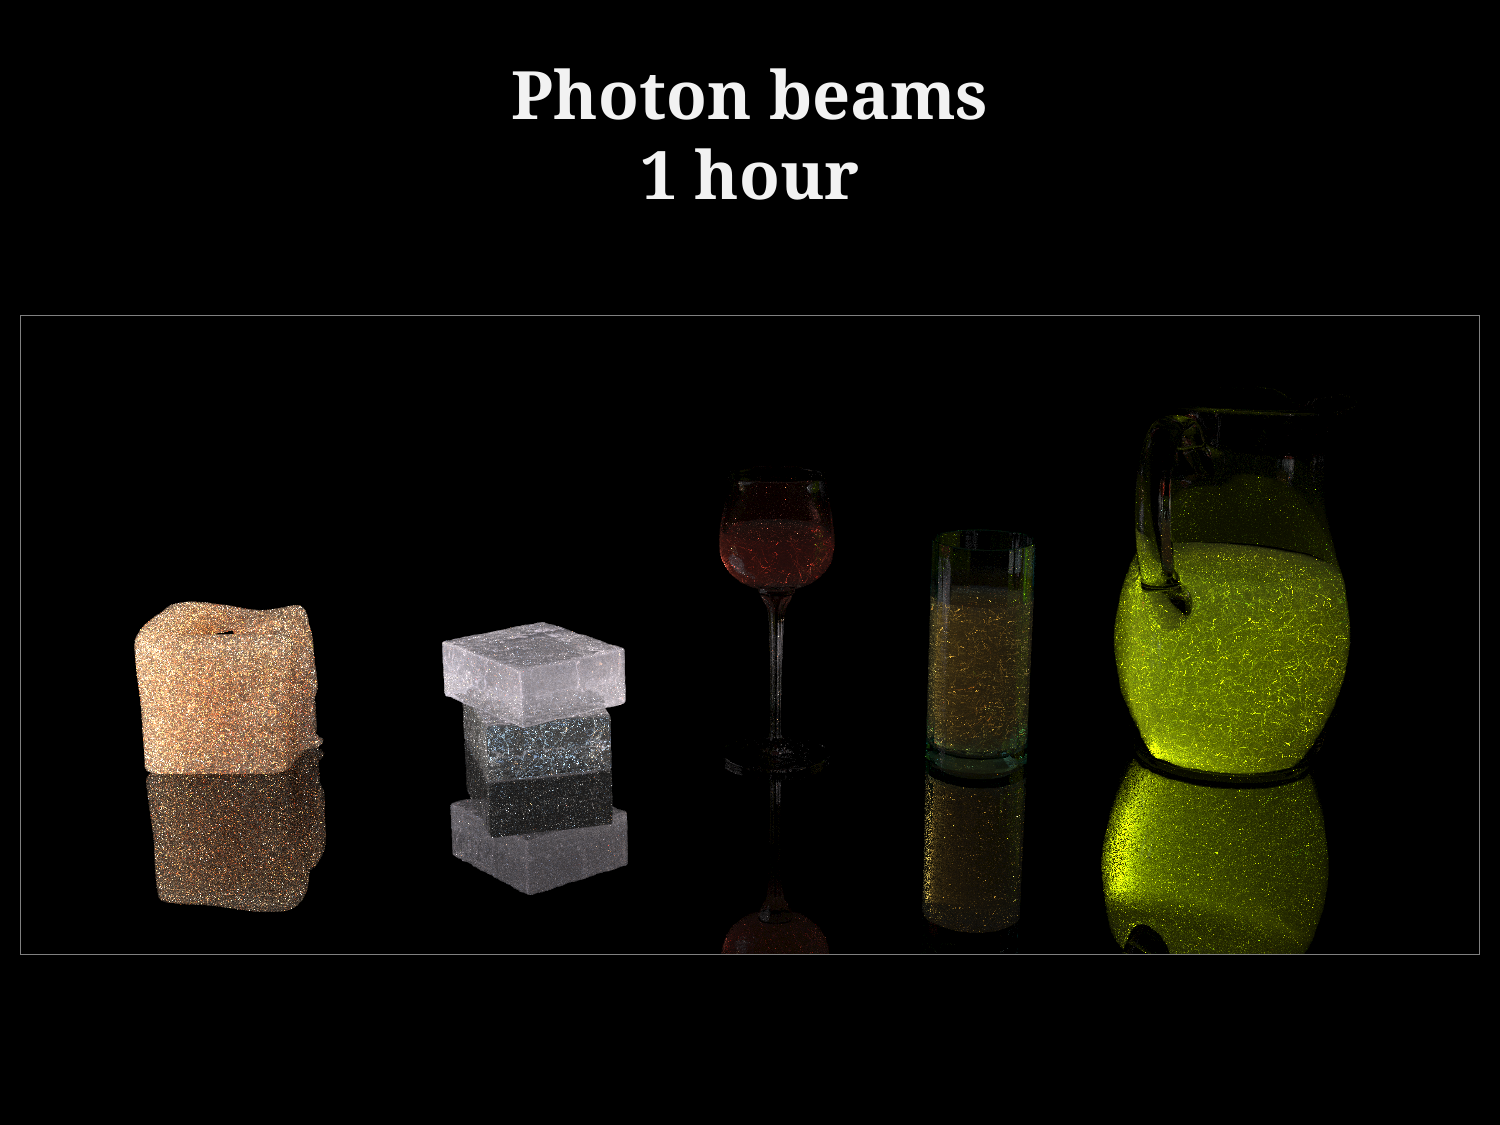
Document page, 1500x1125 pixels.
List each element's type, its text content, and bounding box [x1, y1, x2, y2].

title Photon beams 1 hour [74, 45, 1426, 233]
picture [21, 316, 1479, 955]
